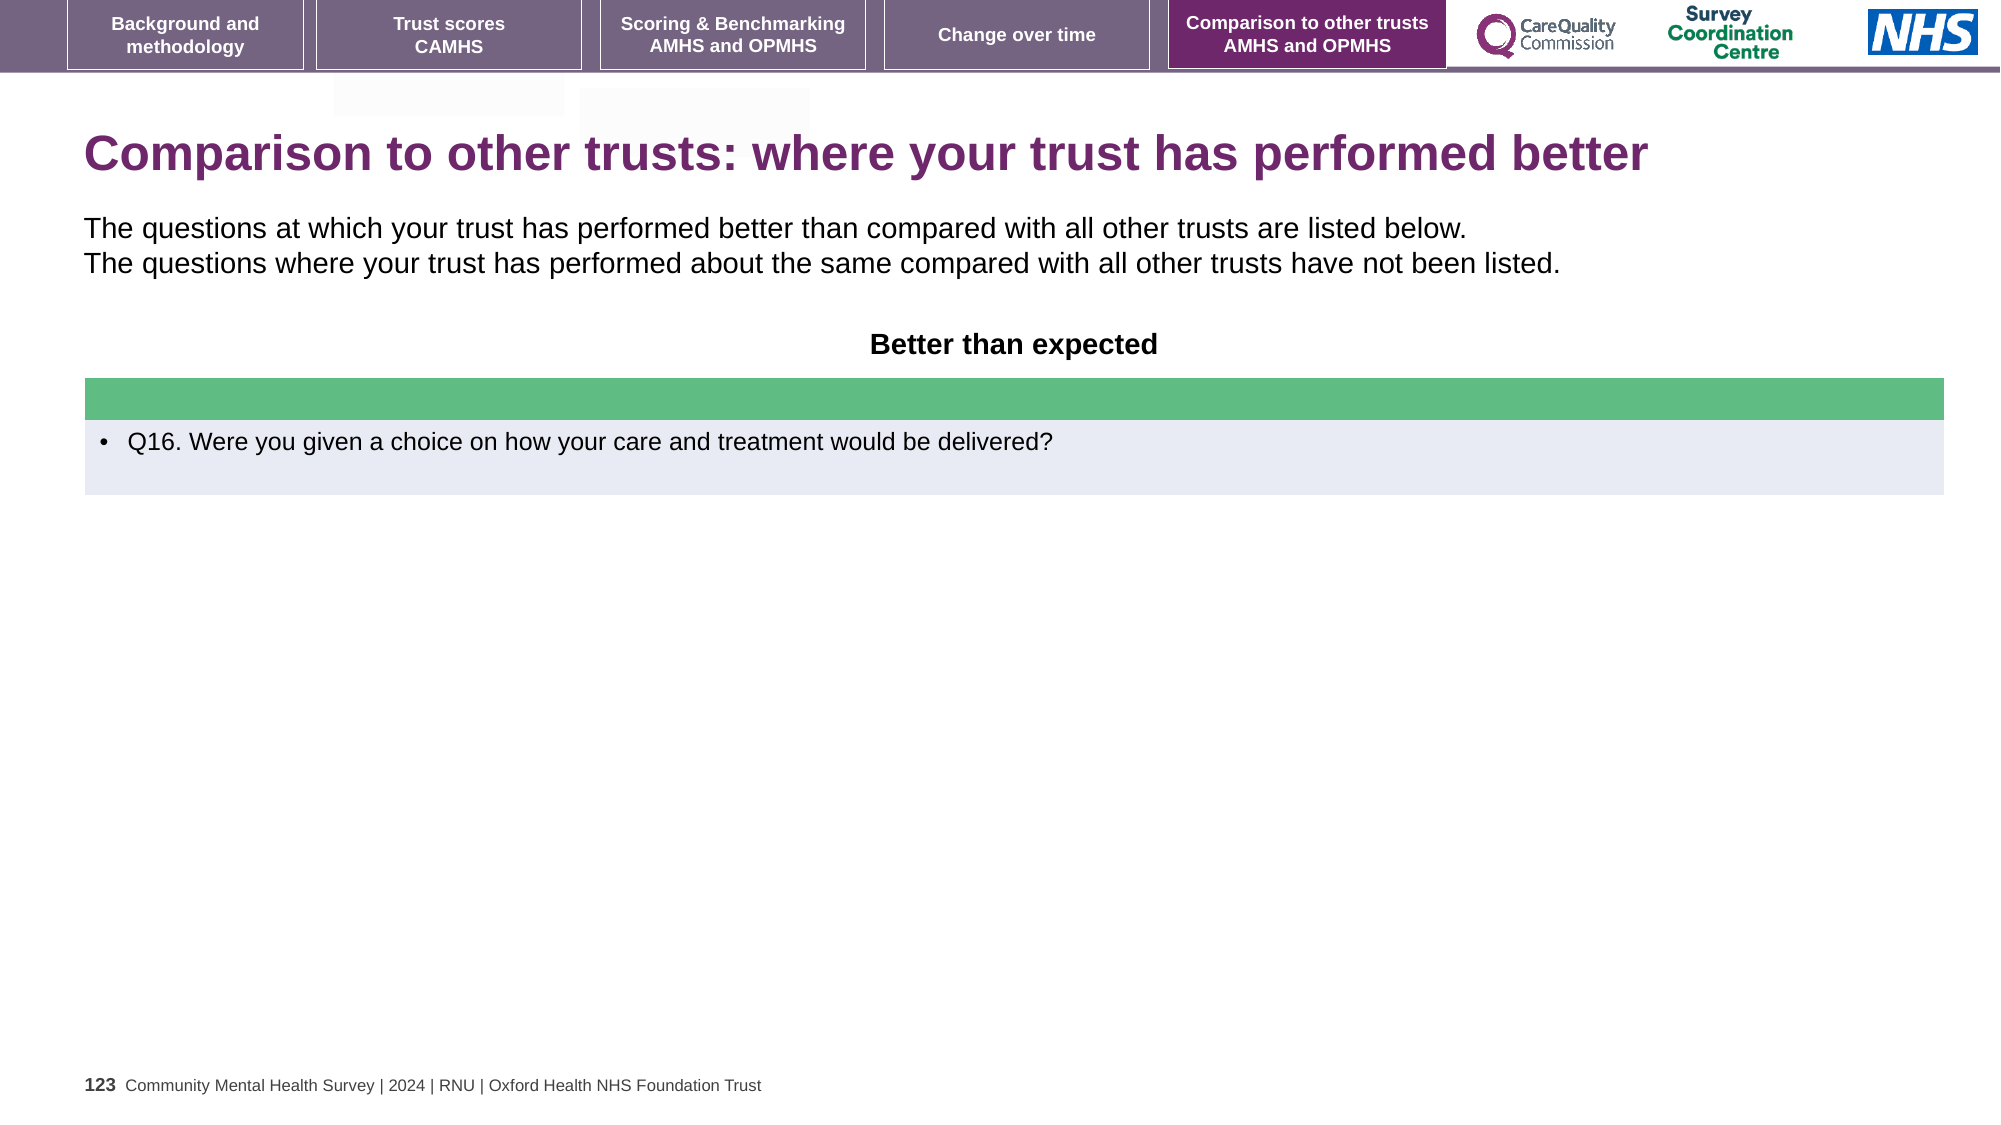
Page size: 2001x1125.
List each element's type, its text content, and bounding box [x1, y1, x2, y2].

table_cell Q16. Were you given a choice on how your care and treatment would be delivered? [85, 420, 1944, 495]
table_cell [85, 378, 1944, 420]
title Comparison to other trusts: where your trust has performed better [68, 100, 1942, 209]
text_box The questions at which your trust has performed better than compared with all other trusts are listed below. The questions where your trust has performed about the same compared with all other trusts have not been listed. [68, 202, 1896, 287]
table_header Better than expected [85, 310, 1944, 378]
picture [1868, 9, 1978, 55]
picture [1476, 13, 1616, 59]
text_box 123 [84, 1065, 122, 1125]
picture [1666, 3, 1794, 61]
